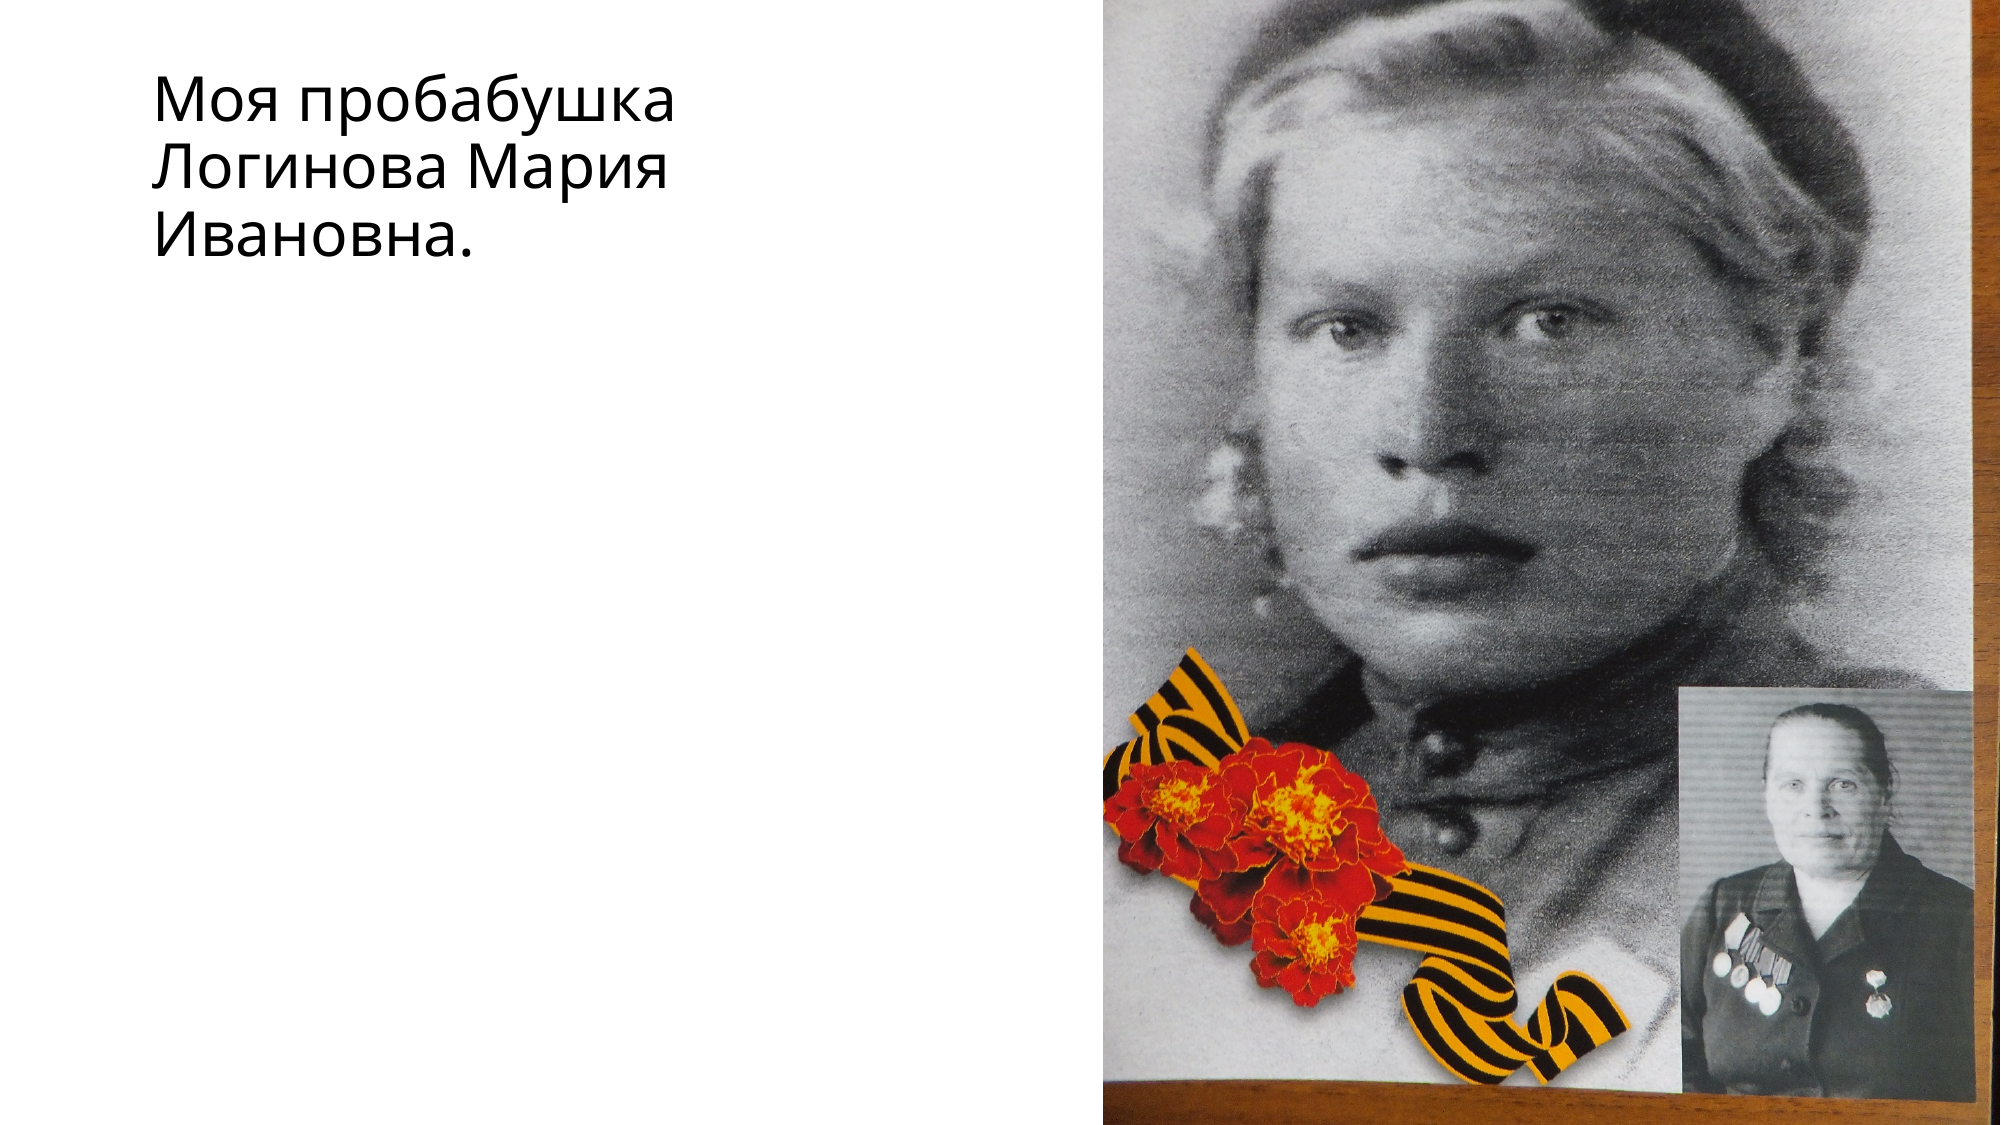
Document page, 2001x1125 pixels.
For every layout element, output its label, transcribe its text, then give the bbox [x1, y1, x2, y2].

title Моя пробабушка Логинова Мария Ивановна. [137, 59, 1103, 278]
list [1103, 0, 2000, 1125]
